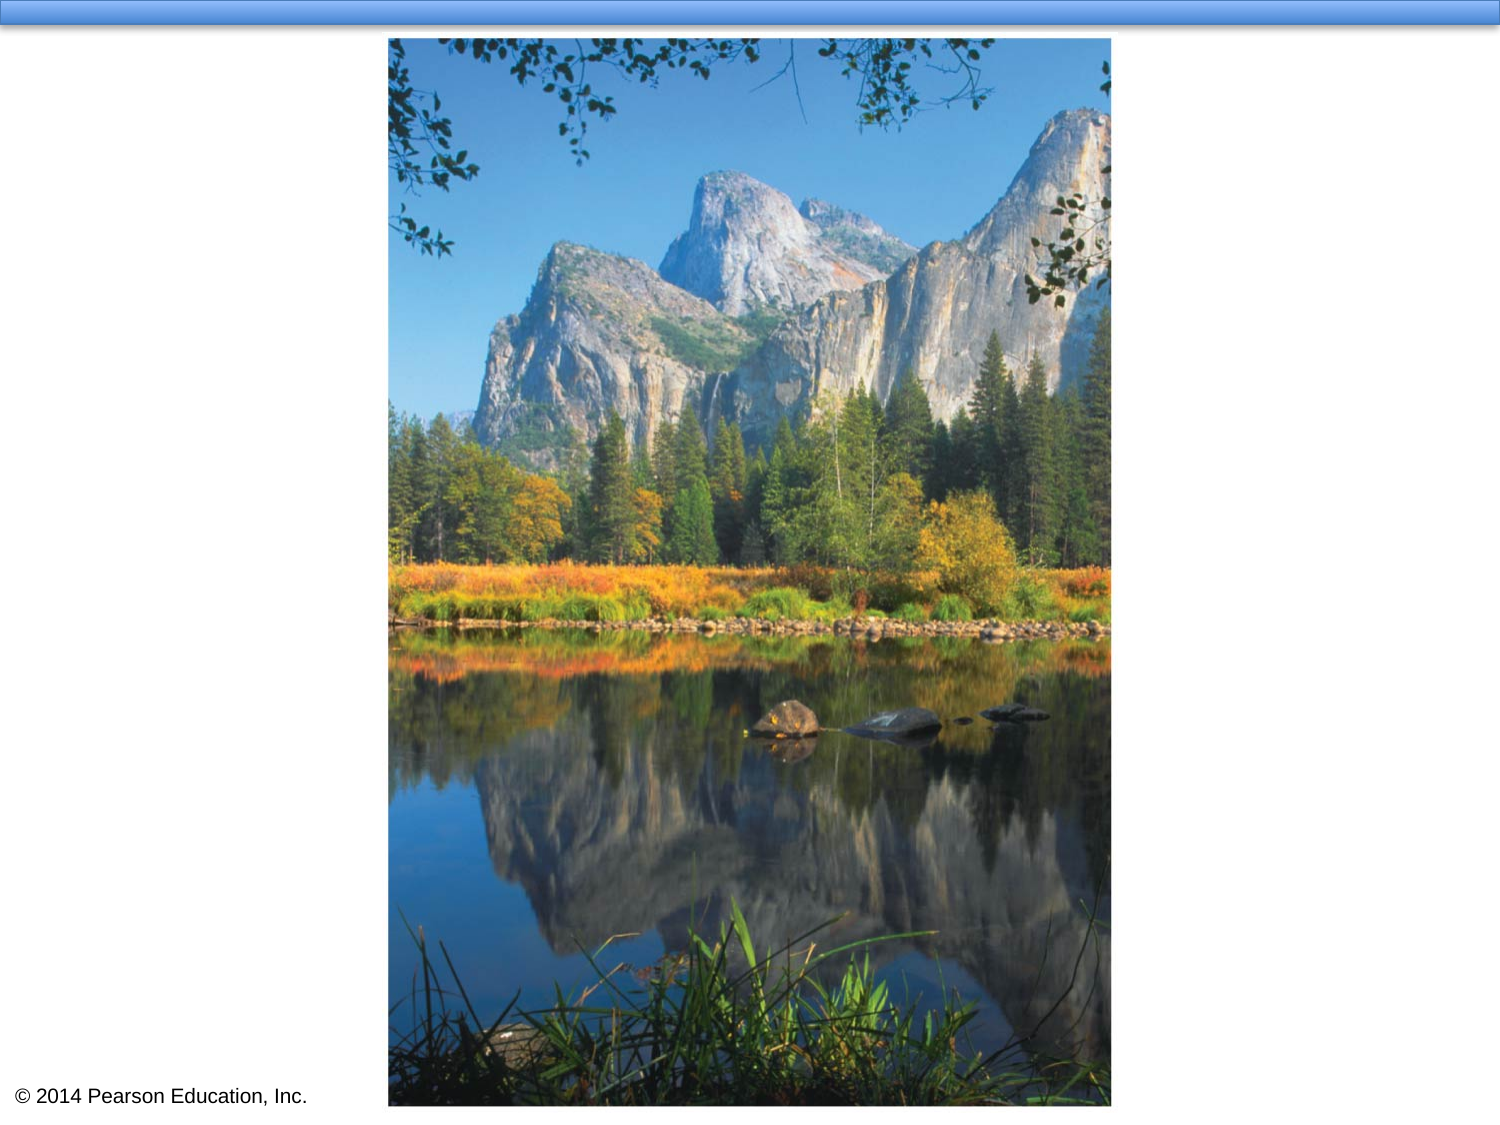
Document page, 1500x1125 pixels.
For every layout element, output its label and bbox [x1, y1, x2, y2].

picture [381, 32, 1119, 1113]
